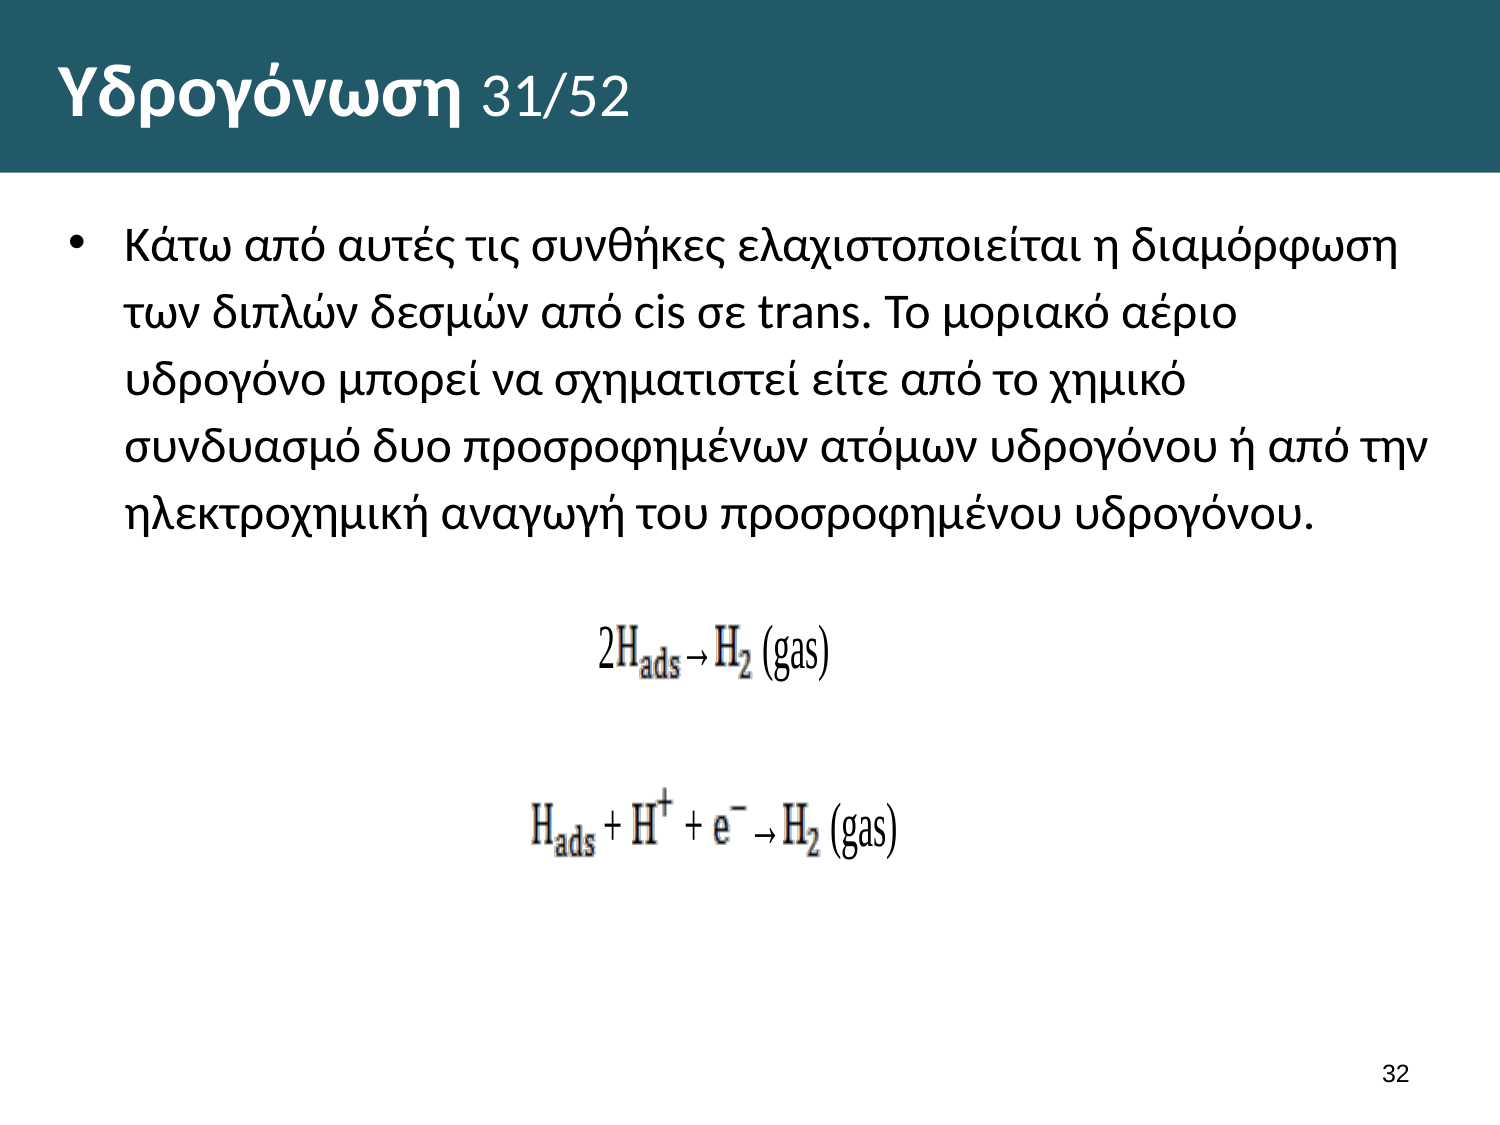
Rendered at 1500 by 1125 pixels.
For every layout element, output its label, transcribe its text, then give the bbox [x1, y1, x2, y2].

picture [123, 609, 1306, 965]
list Κάτω από αυτές τις συνθήκες ελαχιστοποιείται η διαμόρφωση των διπλών δεσμών από cis σε trans. Το μοριακό αέριο υδρογόνο μπορεί να σχηματιστεί είτε από το χημικό συνδυασμό δυο προσροφημένων ατόμων υδρογόνου ή από την ηλεκτροχημική αναγωγή του προσροφημένου υδρογόνου. [53, 196, 1447, 1024]
slide_number 31 [1074, 1042, 1425, 1103]
title Υδρογόνωση 31/52 [0, 0, 1500, 173]
